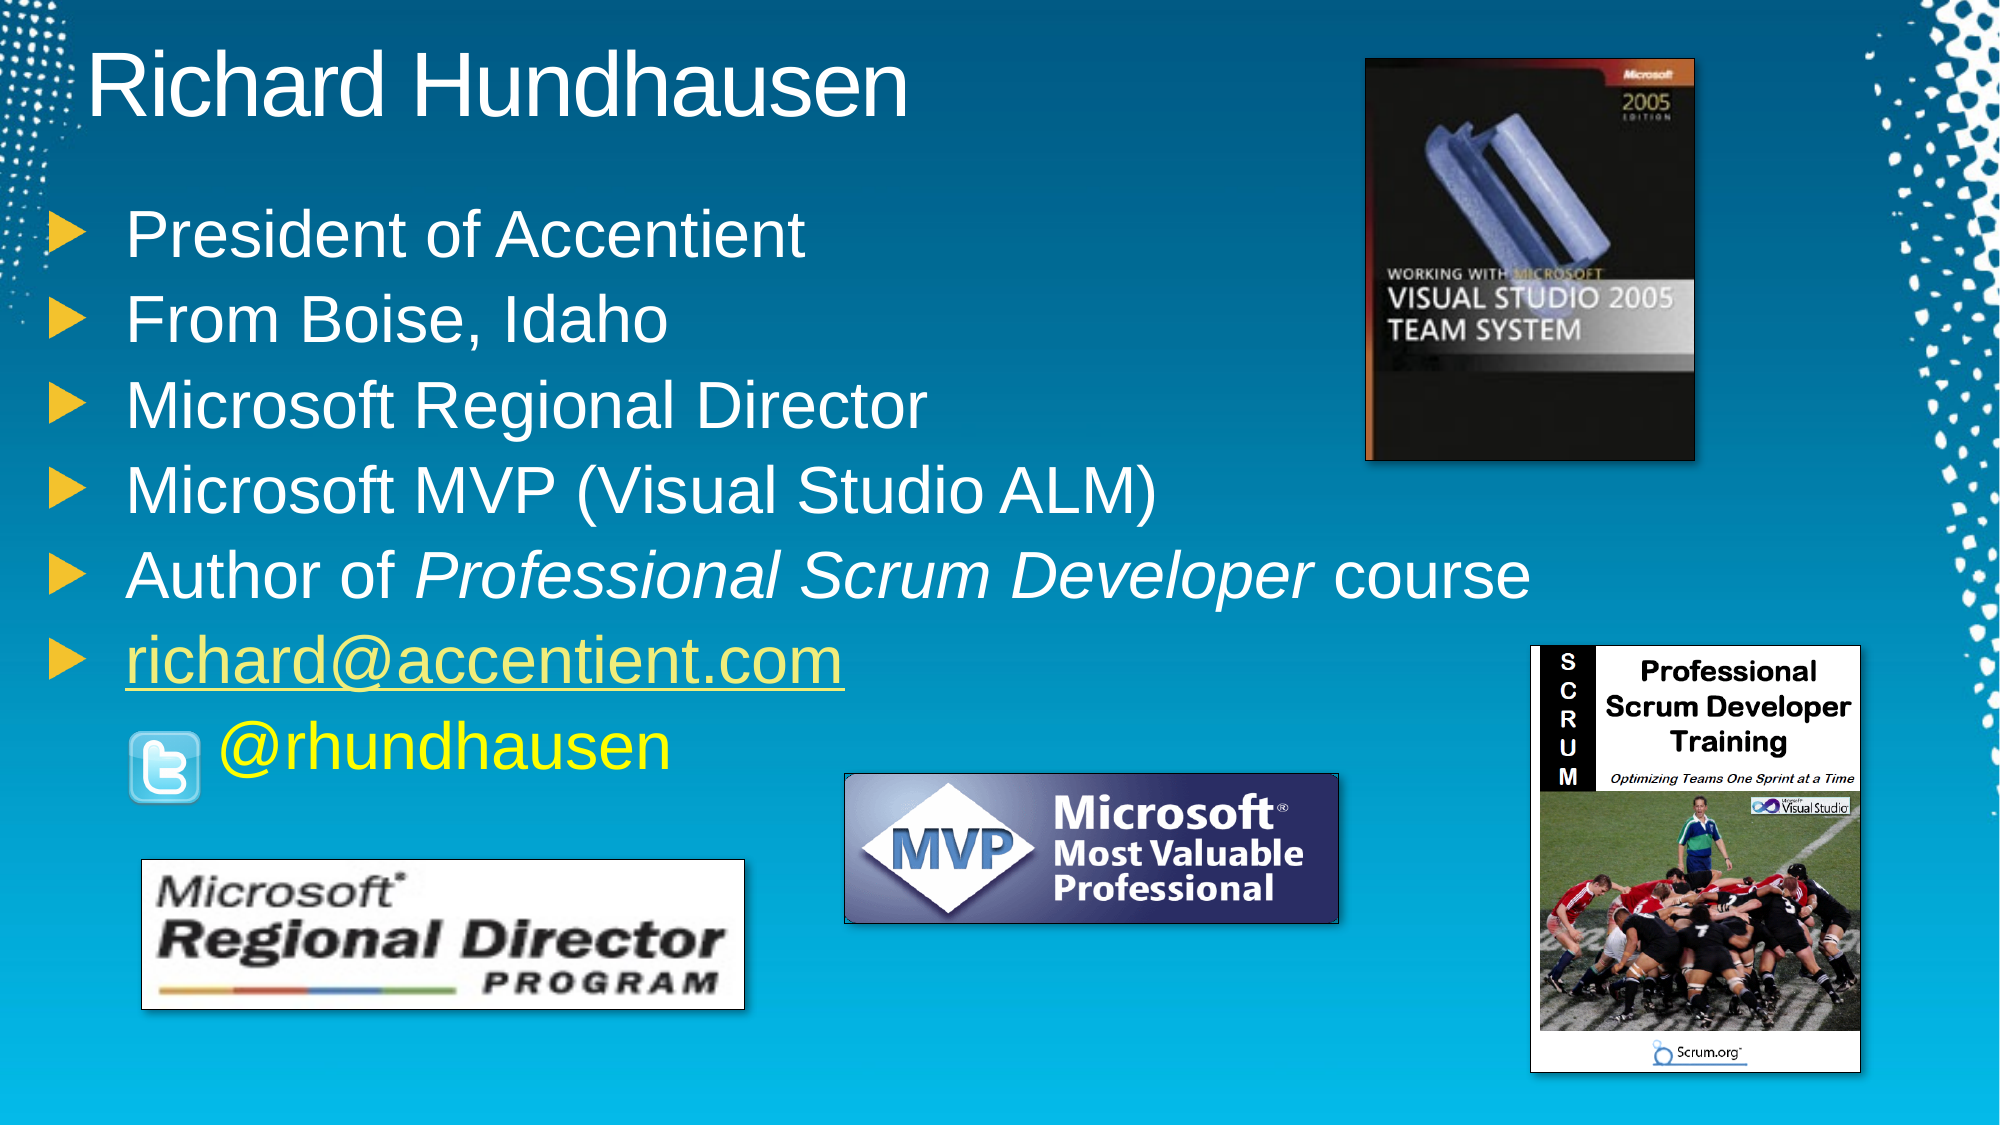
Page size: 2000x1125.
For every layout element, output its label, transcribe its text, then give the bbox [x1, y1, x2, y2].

picture [1531, 646, 1860, 1072]
picture [1898, 188, 1912, 198]
picture [1960, 392, 1970, 403]
picture [1950, 525, 1956, 533]
picture [26, 57, 34, 68]
picture [1993, 321, 2000, 339]
list President of Accentient From Boise, Idaho Microsoft Regional Director Microsoft MVP (Visual Studio ALM) Author of Professional Scrum Developer course richard@accentient.com @rhundhausen [49, 199, 1950, 807]
picture [1935, 177, 1945, 189]
picture [142, 860, 744, 1009]
picture [1921, 0, 1934, 8]
picture [1952, 502, 1967, 516]
picture [1972, 312, 1985, 322]
picture [1963, 535, 1977, 550]
picture [1957, 187, 1971, 200]
picture [1938, 122, 1950, 133]
picture [1969, 625, 1985, 642]
picture [6, 97, 12, 105]
picture [1991, 637, 2000, 652]
picture [1988, 547, 2000, 561]
picture [16, 143, 21, 151]
picture [1979, 657, 1995, 676]
picture [55, 62, 62, 69]
picture [0, 40, 9, 45]
picture [1950, 359, 1960, 366]
picture [50, 298, 84, 337]
picture [18, 0, 29, 6]
picture [1925, 87, 1941, 99]
picture [1994, 382, 2000, 391]
picture [1946, 155, 1961, 167]
picture [1981, 604, 2000, 620]
picture [129, 732, 201, 805]
picture [33, 88, 42, 97]
picture [50, 554, 84, 593]
picture [54, 76, 60, 83]
picture [845, 774, 1338, 923]
picture [1992, 438, 2000, 448]
picture [1988, 691, 2000, 709]
picture [1915, 109, 1924, 119]
picture [10, 69, 17, 78]
picture [18, 13, 26, 19]
picture [3, 10, 11, 18]
picture [1955, 557, 1965, 573]
picture [1983, 404, 1992, 414]
picture [1958, 445, 1968, 460]
picture [11, 55, 21, 64]
picture [0, 155, 5, 163]
title Richard Hundhausen [85, 37, 1914, 138]
picture [33, 116, 40, 124]
picture [1995, 582, 2000, 595]
picture [1963, 589, 1976, 607]
picture [1950, 465, 1958, 483]
picture [29, 27, 38, 38]
picture [16, 22, 23, 34]
picture [1980, 460, 1987, 469]
picture [1991, 747, 2000, 765]
picture [38, 74, 47, 80]
picture [1935, 0, 2000, 306]
picture [1366, 59, 1694, 460]
picture [24, 72, 32, 79]
picture [45, 16, 55, 24]
picture [58, 32, 66, 41]
picture [0, 24, 9, 33]
picture [43, 42, 49, 53]
picture [1963, 335, 1972, 344]
picture [46, 212, 84, 251]
picture [1968, 481, 1978, 492]
picture [42, 31, 53, 39]
picture [1984, 349, 1992, 357]
picture [9, 84, 15, 91]
picture [1982, 714, 1993, 729]
picture [1972, 570, 1986, 583]
picture [1950, 413, 1958, 424]
picture [50, 383, 84, 422]
picture [1970, 426, 1980, 436]
picture [30, 14, 40, 23]
picture [56, 47, 64, 55]
picture [1974, 683, 1985, 694]
picture [47, 0, 57, 10]
picture [1973, 368, 1982, 380]
picture [1955, 246, 1965, 256]
picture [50, 468, 84, 507]
picture [50, 639, 84, 678]
picture [1889, 152, 1901, 166]
picture [33, 0, 42, 10]
picture [28, 42, 36, 53]
picture [1963, 278, 1976, 291]
picture [1929, 27, 1945, 45]
picture [1925, 141, 1935, 155]
picture [17, 129, 23, 136]
picture [1914, 164, 1923, 177]
picture [13, 41, 25, 49]
picture [34, 101, 43, 111]
picture [1990, 492, 2000, 505]
picture [31, 131, 37, 138]
picture [1978, 517, 1987, 527]
picture [41, 59, 48, 67]
picture [1953, 301, 1962, 312]
